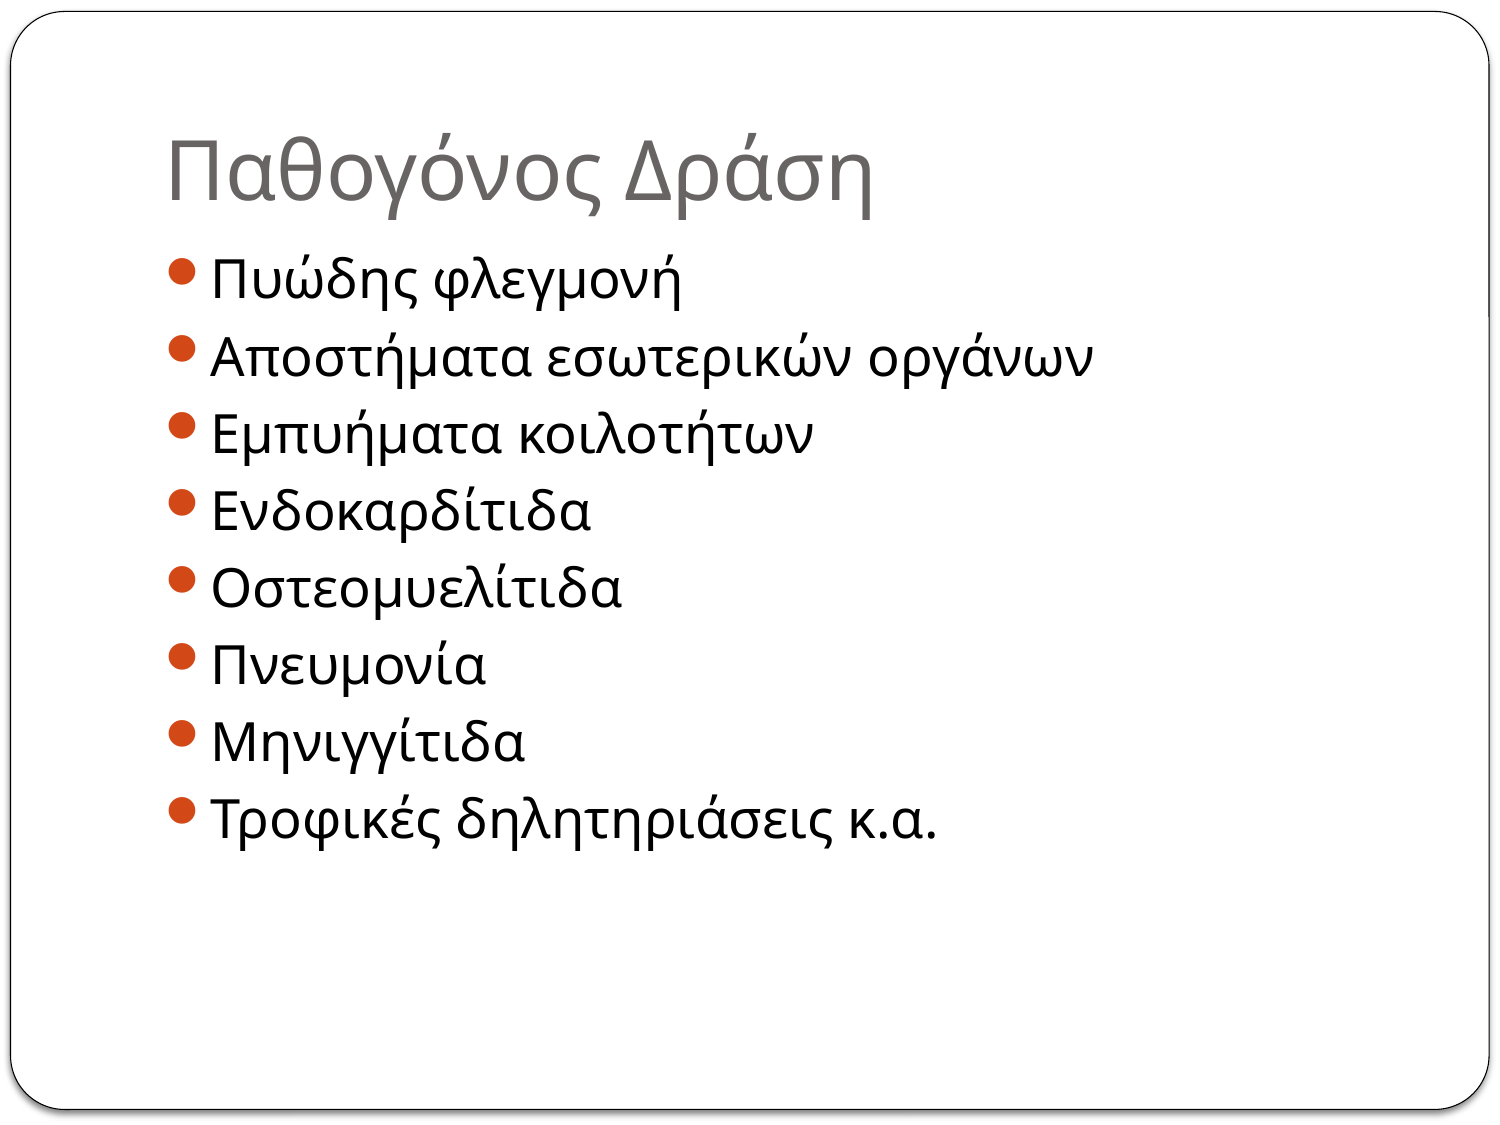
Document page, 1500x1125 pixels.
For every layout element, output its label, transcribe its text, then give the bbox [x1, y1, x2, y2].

list Πυώδης φλεγμονή Αποστήματα εσωτερικών οργάνων Εμπυήματα κοιλοτήτων Ενδοκαρδίτιδα Οστεομυελίτιδα Πνευμονία Μηνιγγίτιδα Τροφικές δηλητηριάσεις κ.α. [150, 237, 1425, 988]
title Παθογόνος Δράση [150, 45, 1425, 233]
